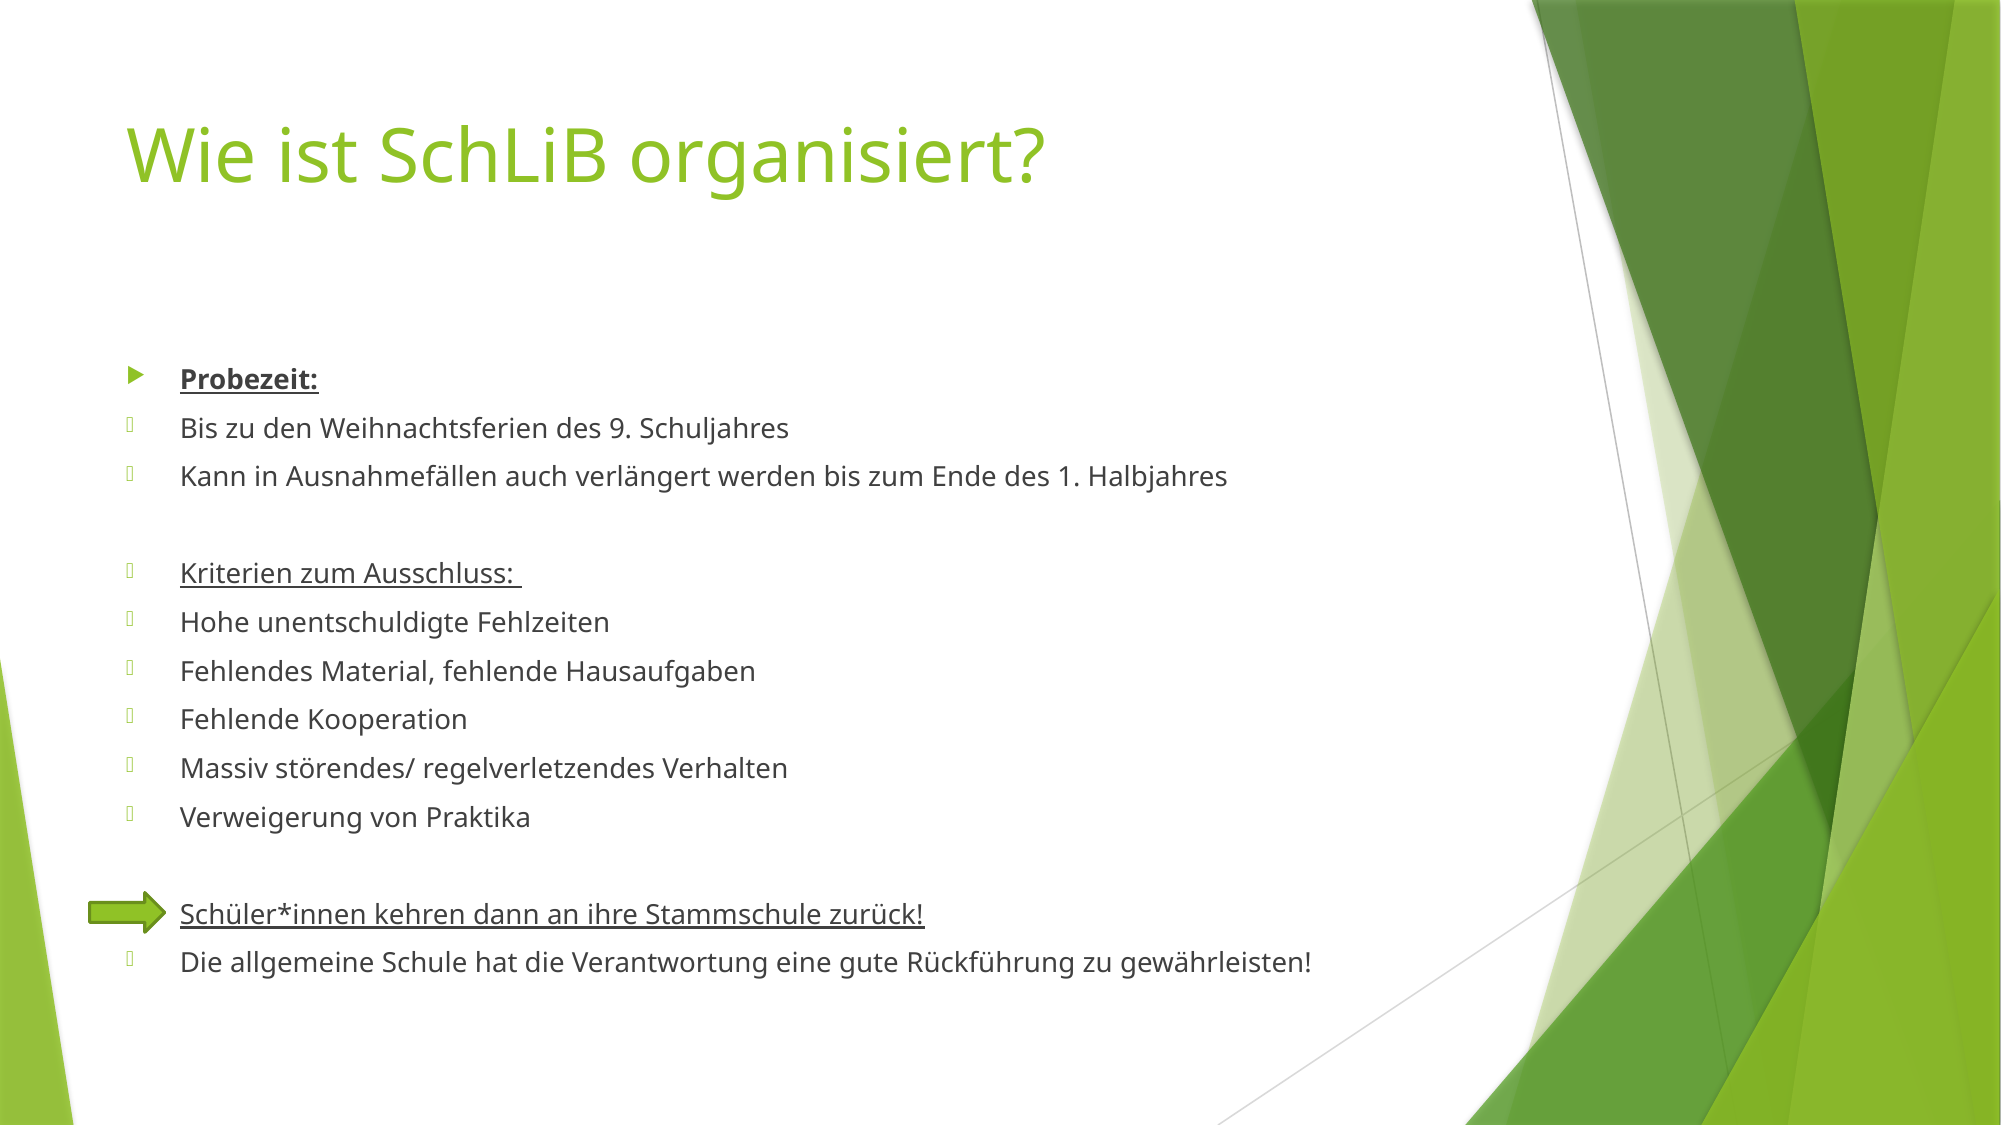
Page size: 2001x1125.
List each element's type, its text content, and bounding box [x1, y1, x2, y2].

list Probezeit: Bis zu den Weihnachtsferien des 9. Schuljahres Kann in Ausnahmefällen auch verlängert werden bis zum Ende des 1. Halbjahres Kriterien zum Ausschluss: Hohe unentschuldigte Fehlzeiten Fehlendes Material, fehlende Hausaufgaben Fehlende Kooperation Massiv störendes/ regelverletzendes Verhalten Verweigerung von Praktika Schüler*innen kehren dann an ihre Stammschule zurück! Die allgemeine Schule hat die Verantwortung eine gute Rückführung zu gewährleisten! [111, 354, 1522, 992]
title Wie ist SchLiB organisiert? [111, 99, 1522, 317]
text_box [88, 891, 166, 934]
